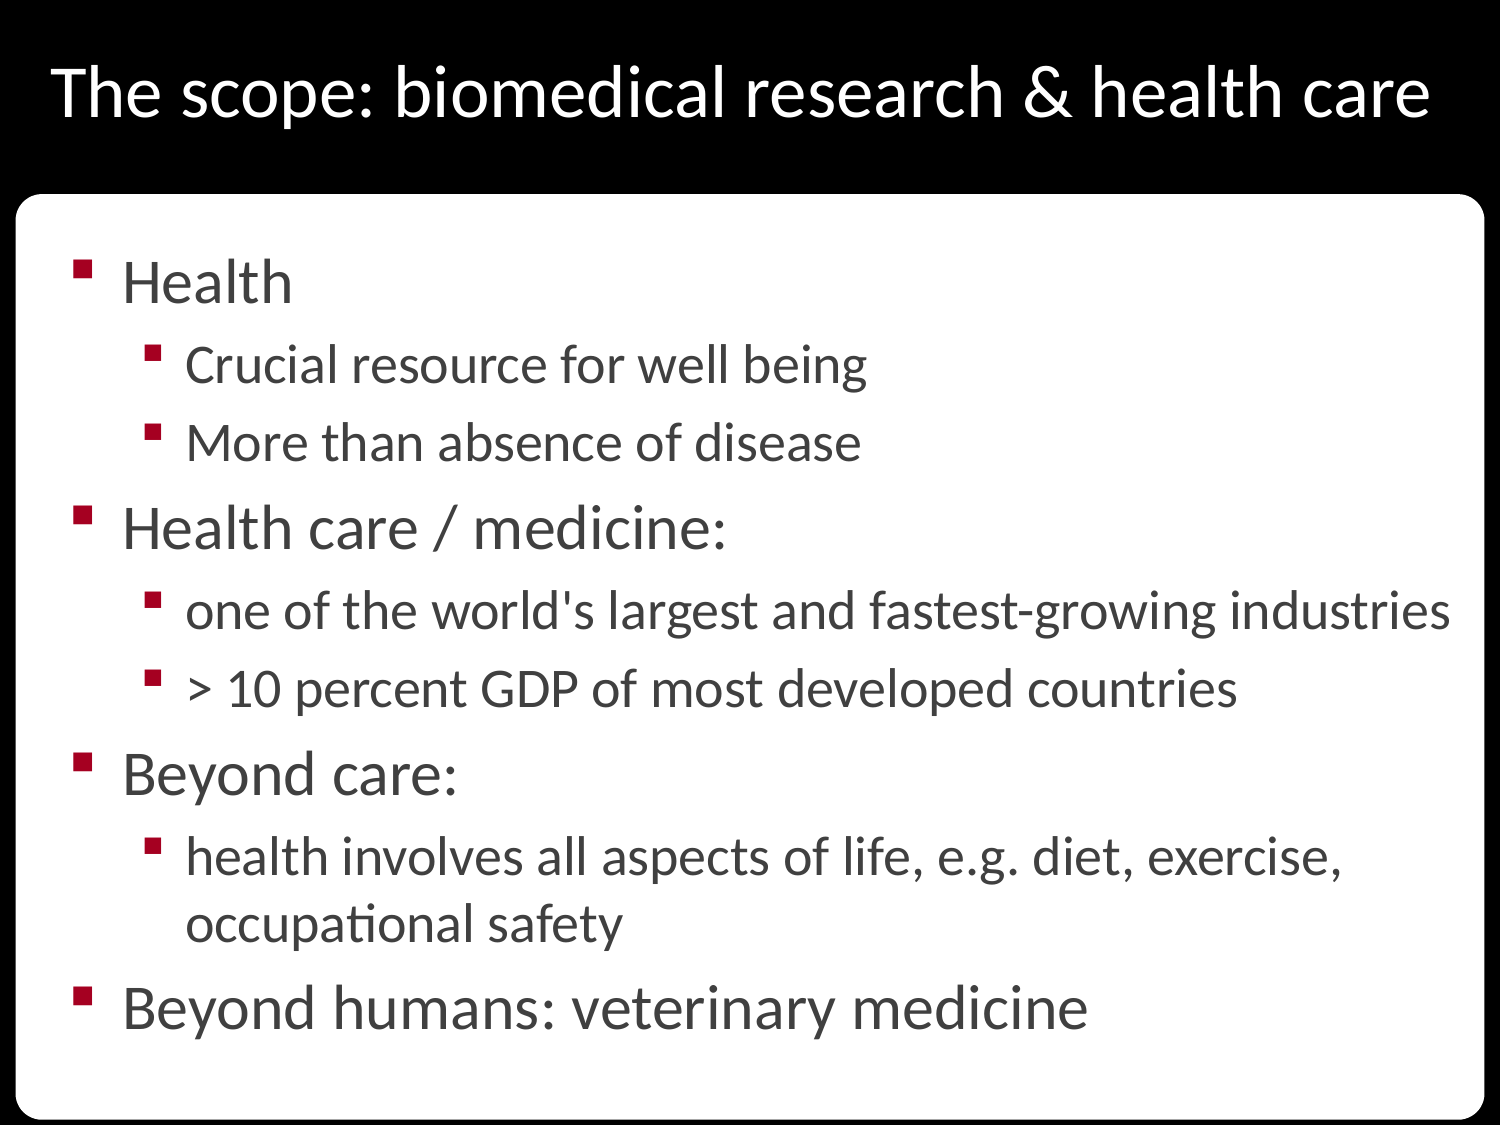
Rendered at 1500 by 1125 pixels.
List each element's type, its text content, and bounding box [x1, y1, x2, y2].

list Health Crucial resource for well being More than absence of disease Health care / medicine: one of the world's largest and fastest-growing industries > 10 percent GDP of most developed countries Beyond care: health involves all aspects of life, e.g. diet, exercise, occupational safety Beyond humans: veterinary medicine [53, 231, 1483, 1094]
text_box The scope: biomedical research & health care [0, 34, 1500, 185]
